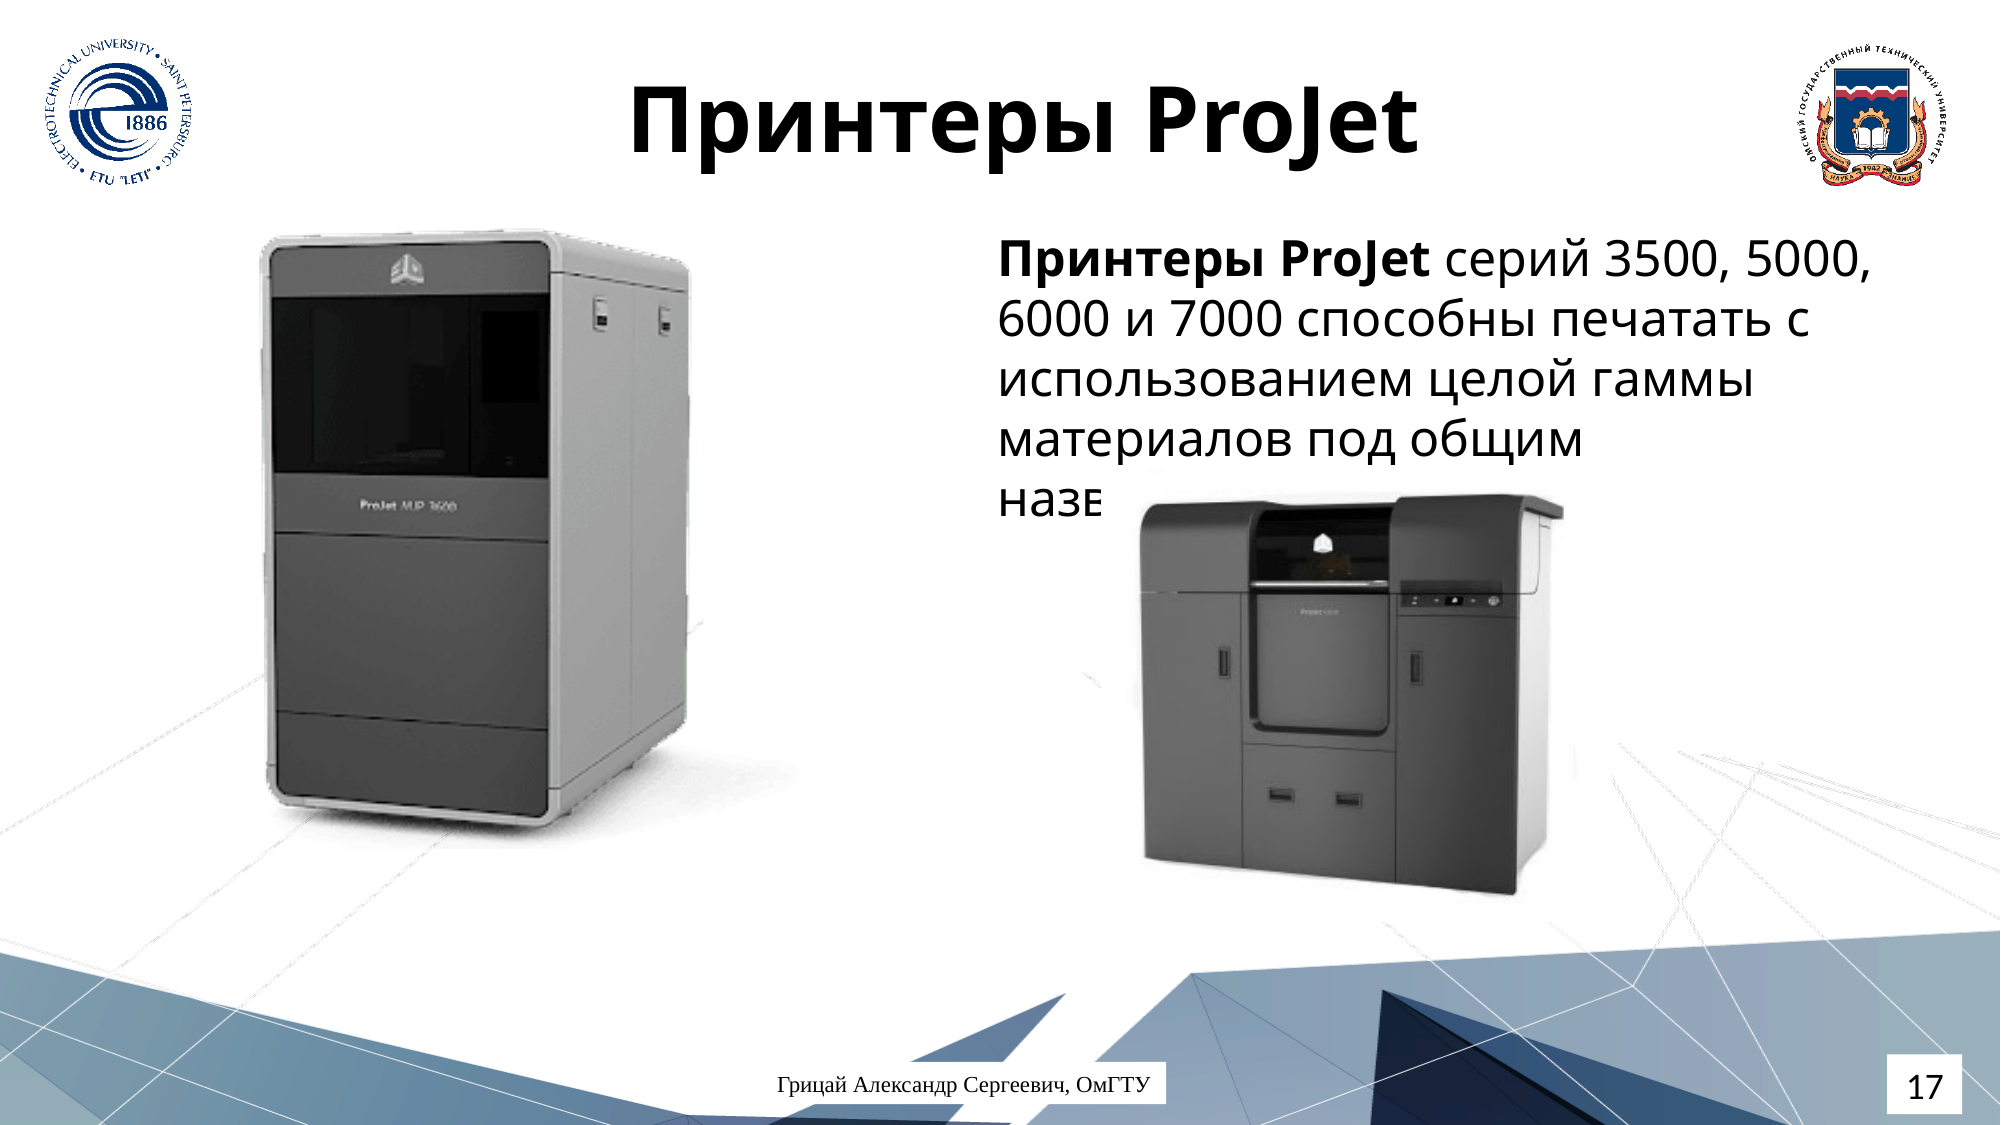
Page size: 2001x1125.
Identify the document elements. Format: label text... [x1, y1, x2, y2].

text_box Грицай Александр Сергеевич, ОмГТУ [762, 1061, 1167, 1105]
text_box Принтеры ProJet серий 3500, 5000, 6000 и 7000 способны печатать с использованием целой гаммы материалов под общим названием VisiJet. [1102, 218, 1983, 534]
title Принтеры ProJet [193, 59, 1797, 186]
text_box 17 [1887, 1054, 1963, 1115]
picture [0, 0, 2000, 1125]
